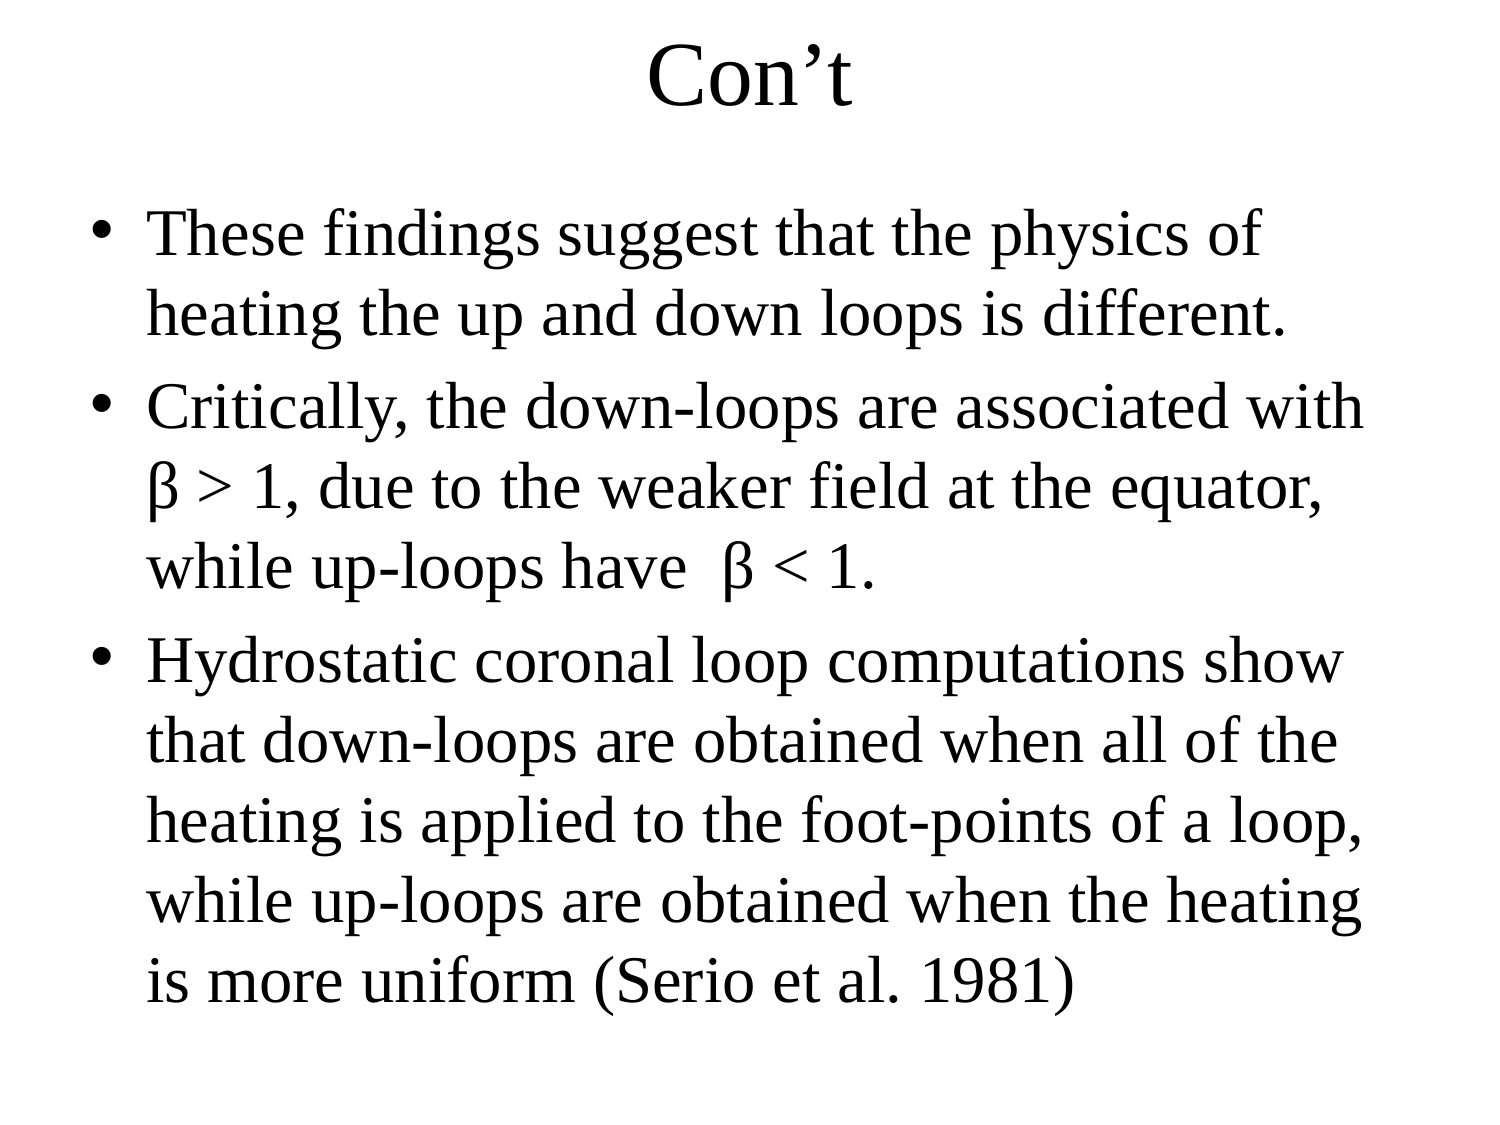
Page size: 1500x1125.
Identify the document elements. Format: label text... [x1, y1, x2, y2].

title Con’t [75, 0, 1425, 138]
list These findings suggest that the physics of heating the up and down loops is different. Critically, the down-loops are associated with β > 1, due to the weaker field at the equator, while up-loops have β < 1. Hydrostatic coronal loop computations show that down-loops are obtained when all of the heating is applied to the foot-points of a loop, while up-loops are obtained when the heating is more uniform (Serio et al. 1981) [75, 181, 1425, 1081]
